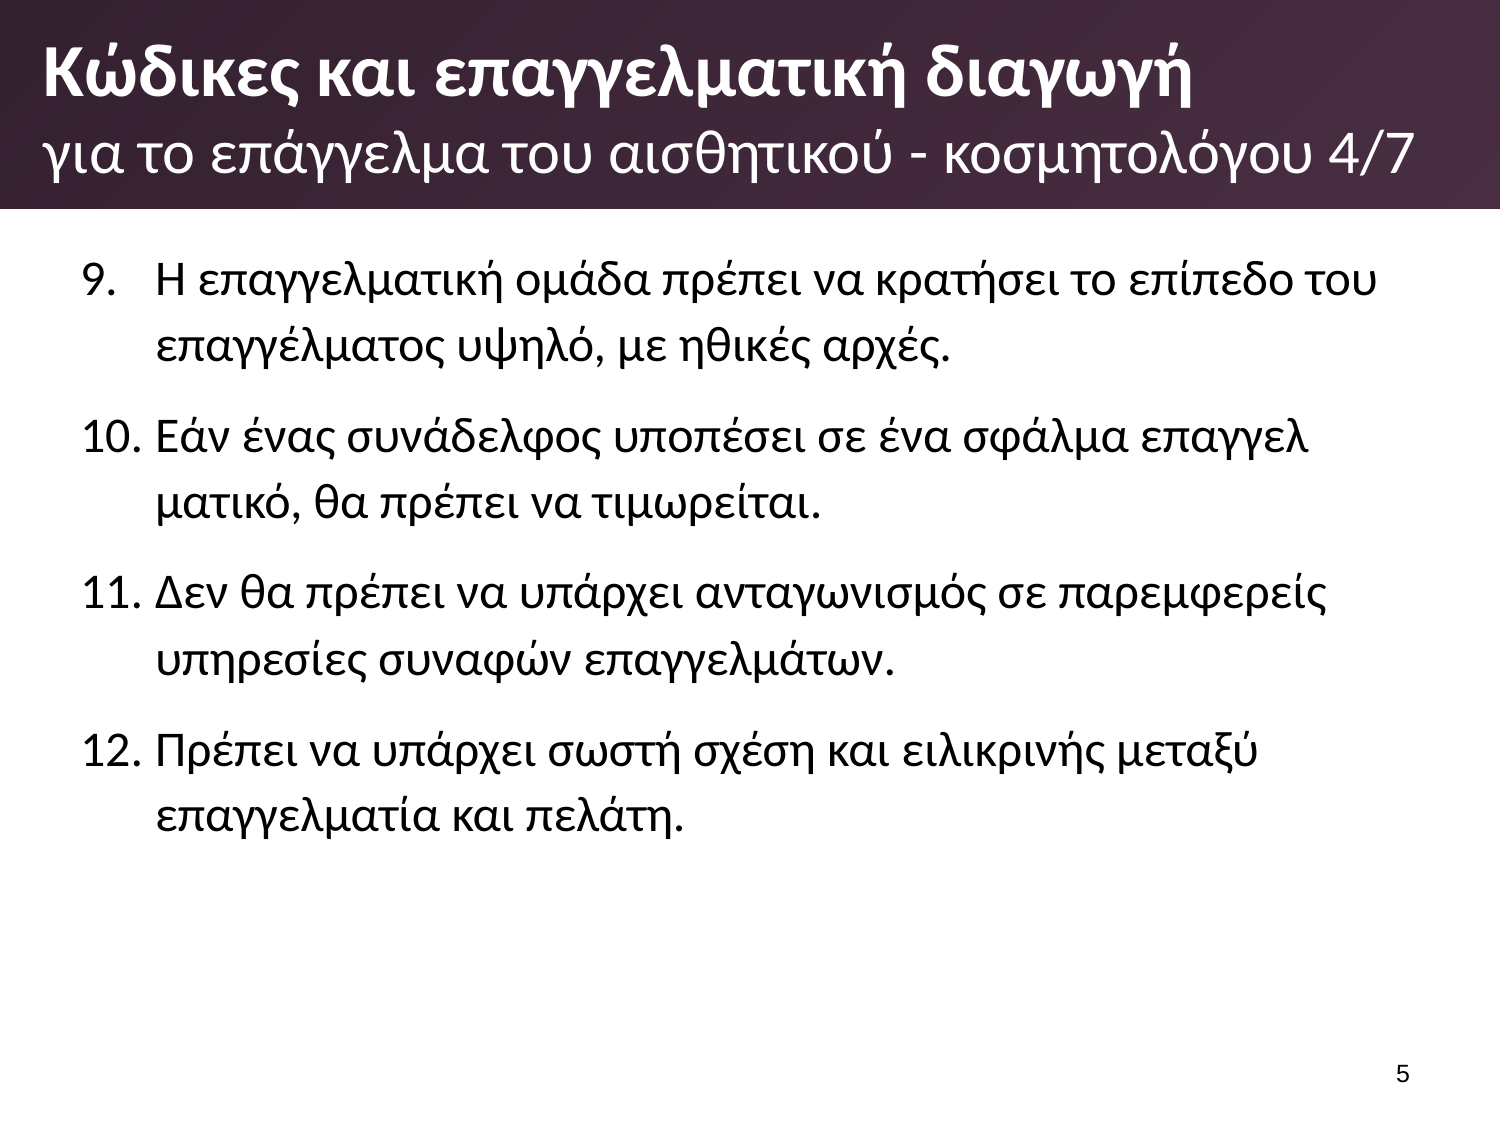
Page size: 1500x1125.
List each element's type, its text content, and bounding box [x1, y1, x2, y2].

title Κώδικες και επαγγελματική διαγωγή για το επάγγελμα του αισθητικού - κοσμητολόγου 4/7 [0, 0, 1500, 209]
slide_number 4 [1074, 1042, 1425, 1103]
list Η επαγγελματική ομάδα πρέπει να κρατήσει το επίπεδο του επαγγέλματος υψηλό, με ηθικές αρχές. Εάν ένας συνάδελφος υποπέσει σε ένα σφάλμα επαγγελ­ματικό, θα πρέπει να τιμωρείται. Δεν θα πρέπει να υπάρχει ανταγωνισμός σε παρεμφερείς υπηρεσίες συναφών επαγγελμάτων. Πρέπει να υπάρχει σωστή σχέση και ειλικρινής μεταξύ επαγγελματία και πελάτη. [64, 231, 1436, 1059]
